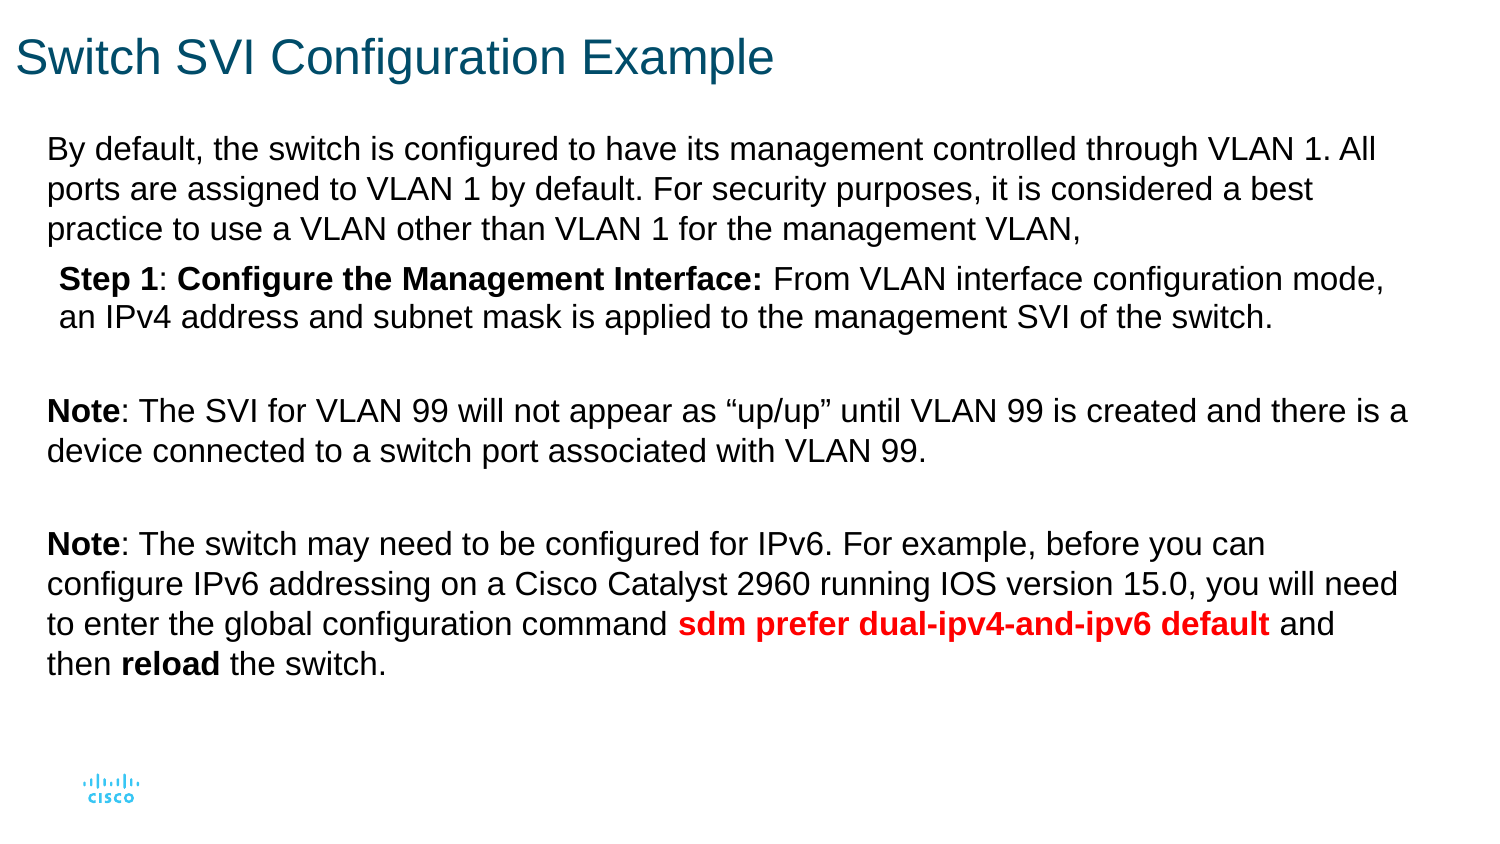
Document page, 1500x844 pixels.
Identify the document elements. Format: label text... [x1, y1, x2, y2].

title Switch SVI Configuration Example [0, 0, 1369, 121]
list By default, the switch is configured to have its management controlled through VLAN 1. All ports are assigned to VLAN 1 by default. For security purposes, it is considered a best practice to use a VLAN other than VLAN 1 for the management VLAN, Step 1: Configure the Management Interface: From VLAN interface configuration mode, an IPv4 address and subnet mask is applied to the management SVI of the switch. Note: The SVI for VLAN 99 will not appear as “up/up” until VLAN 99 is created and there is a device connected to a switch port associated with VLAN 99. Note: The switch may need to be configured for IPv6. For example, before you can configure IPv6 addressing on a Cisco Catalyst 2960 running IOS version 15.0, you will need to enter the global configuration command sdm prefer dual-ipv4-and-ipv6 default and then reload the switch. [31, 120, 1427, 726]
